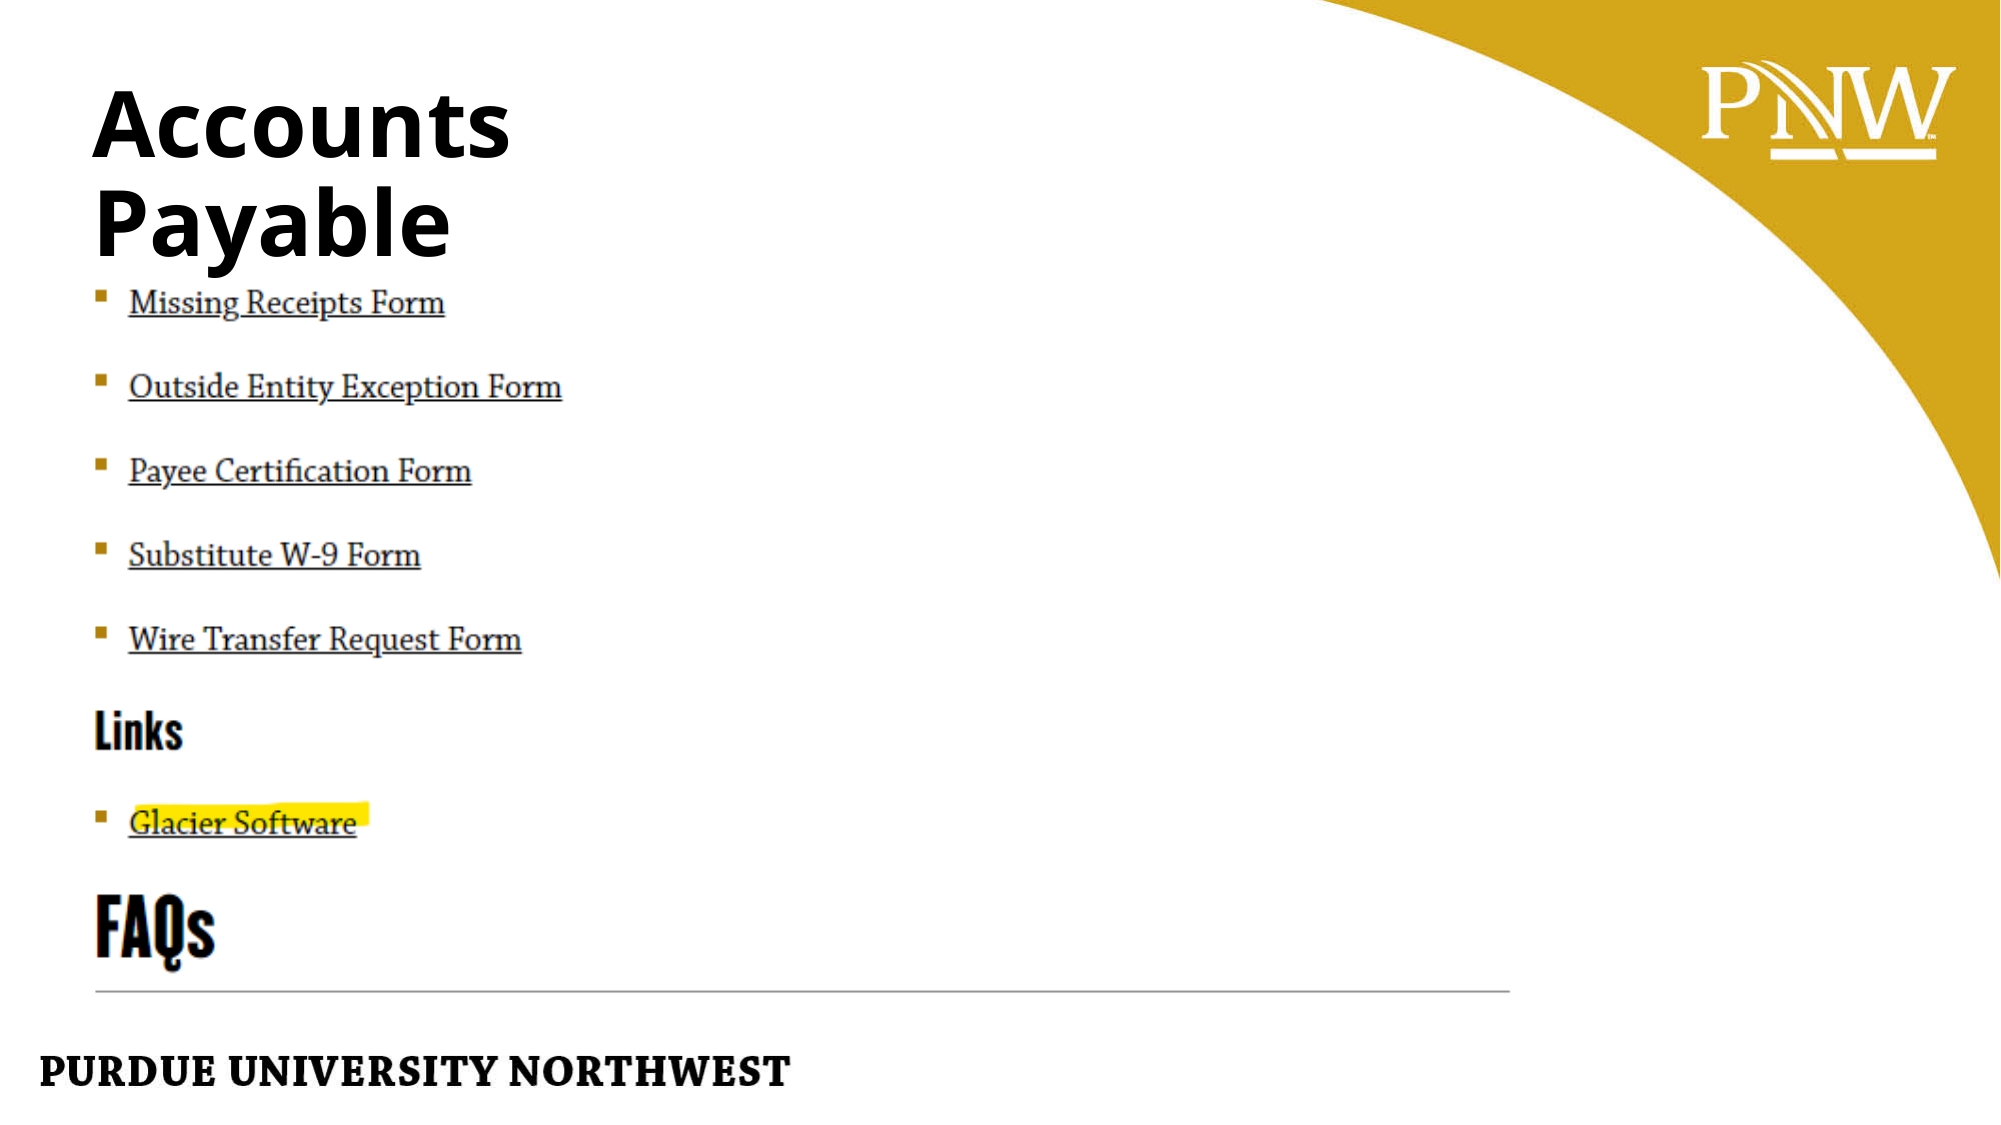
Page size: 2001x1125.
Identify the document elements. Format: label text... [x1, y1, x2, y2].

picture [0, 0, 2001, 1125]
title Accounts Payable [77, 129, 768, 225]
